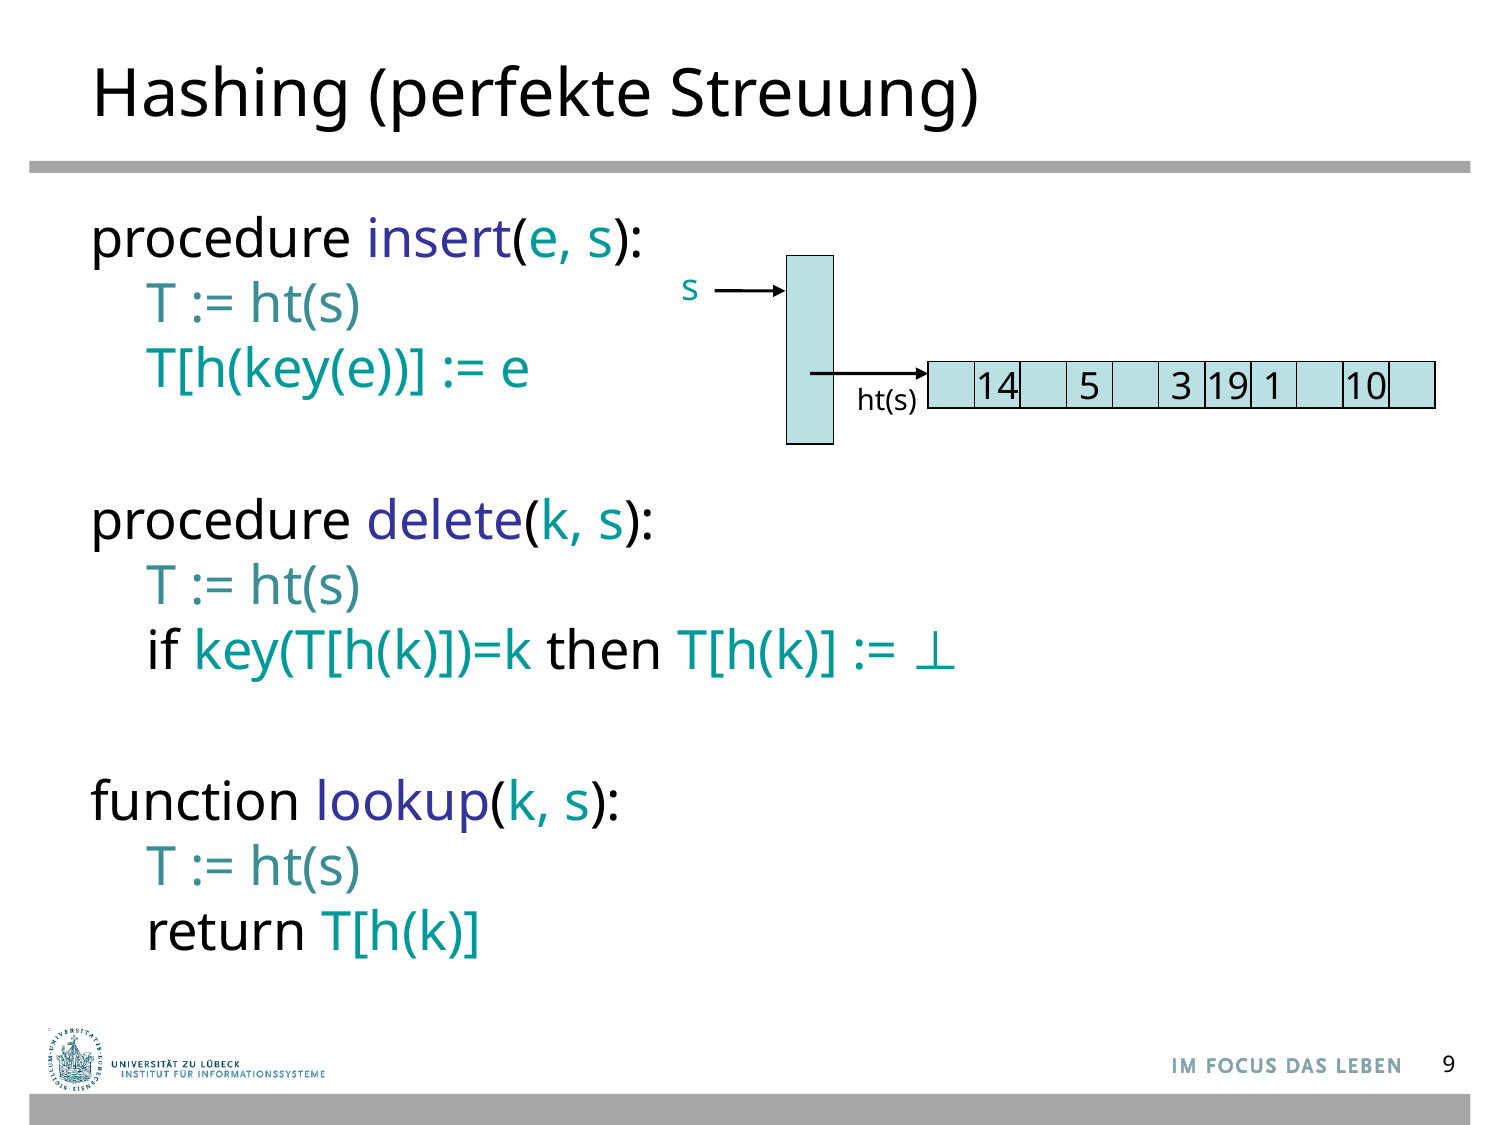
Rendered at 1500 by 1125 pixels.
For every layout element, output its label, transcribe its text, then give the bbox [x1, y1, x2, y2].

slide_number 9 [1305, 1050, 1471, 1083]
text_box s [666, 255, 714, 315]
text_box [714, 284, 786, 298]
title Hashing (perfekte Streuung) [76, 42, 1427, 126]
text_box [927, 361, 1436, 409]
text_box ht(s) [842, 373, 932, 424]
text_box [915, 367, 922, 373]
picture [1173, 1058, 1305, 1073]
text_box [786, 255, 834, 445]
list procedure insert(e, s): T := ht(s) T[h(key(e))] := e procedure delete(k, s): T := ht(s) if key(T[h(k)])=k then T[h(k)] := ⊥ function lookup(k, s): T := ht(s) return T[h(k)] [75, 196, 1425, 1012]
